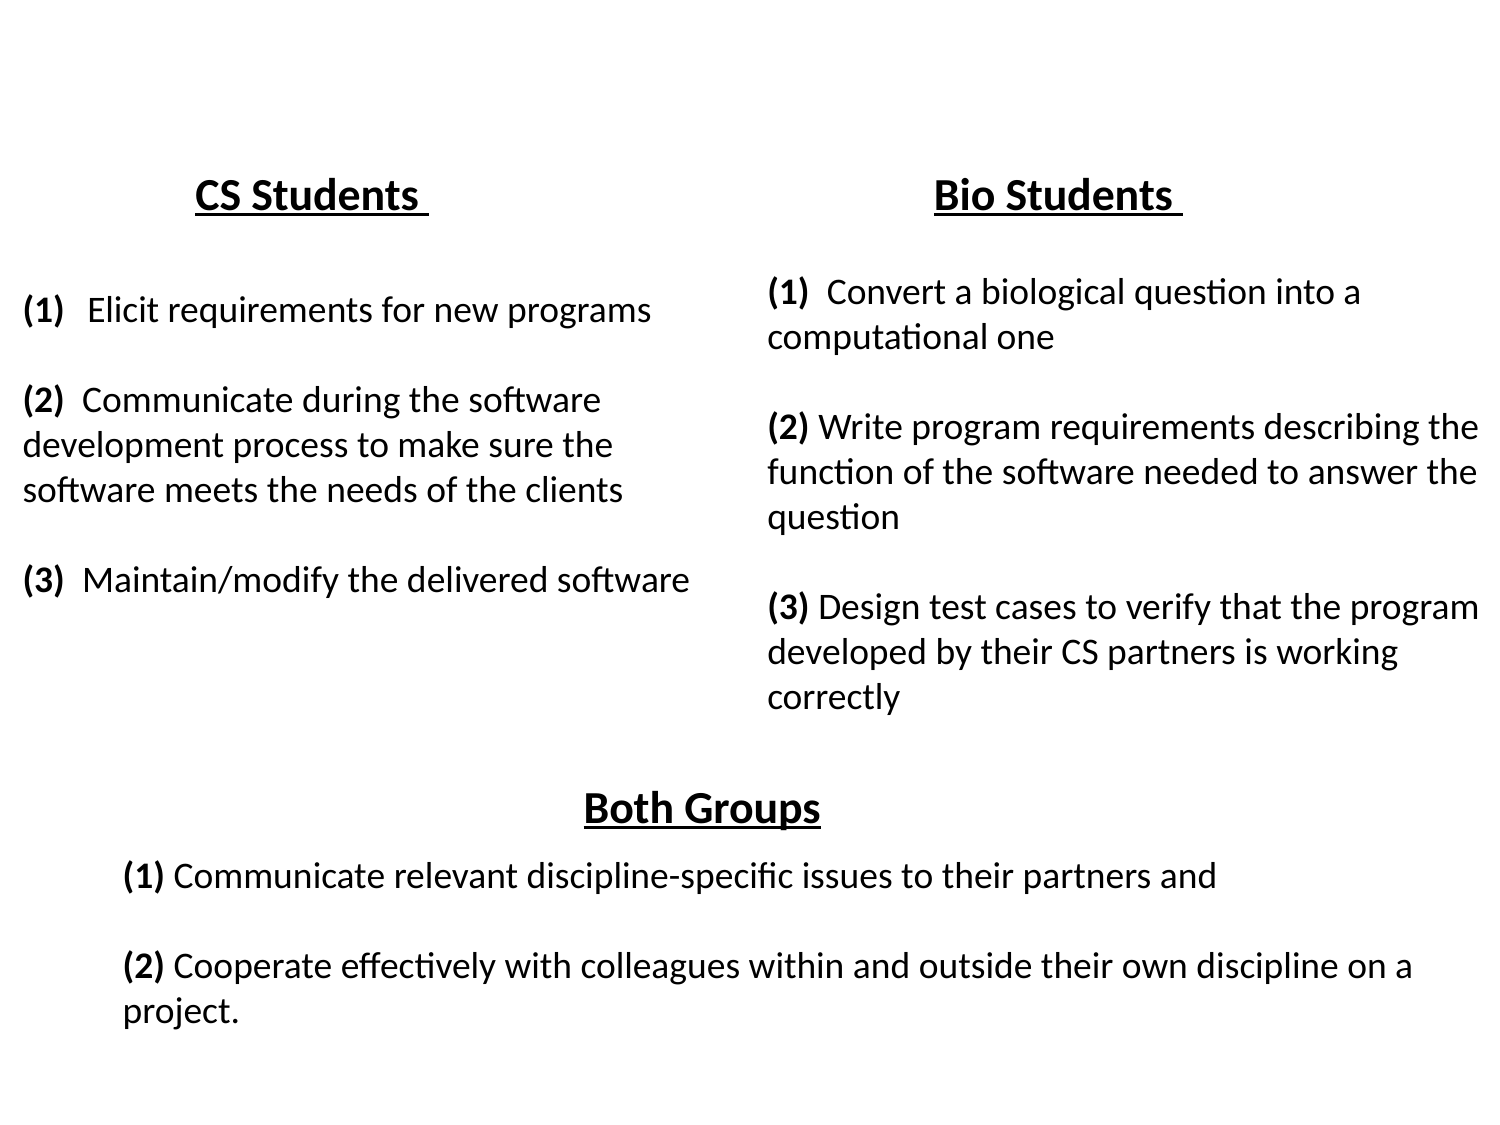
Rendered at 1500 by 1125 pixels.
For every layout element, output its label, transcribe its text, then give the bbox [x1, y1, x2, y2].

text_box (1) Convert a biological question into a computational one (2) Write program requirements describing the function of the software needed to answer the question (3) Design test cases to verify that the program developed by their CS partners is working correctly [752, 214, 1500, 770]
text_box (1) Communicate relevant discipline-specific issues to their partners and (2) Cooperate effectively with colleagues within and outside their own discipline on a project. [108, 843, 1441, 1039]
text_box Elicit requirements for new programs (2) Communicate during the software development process to make sure the software meets the needs of the clients (3) Maintain/modify the delivered software [7, 277, 714, 608]
text_box Both Groups [568, 770, 836, 840]
text_box CS Students [180, 157, 444, 227]
text_box Bio Students [919, 157, 1199, 227]
